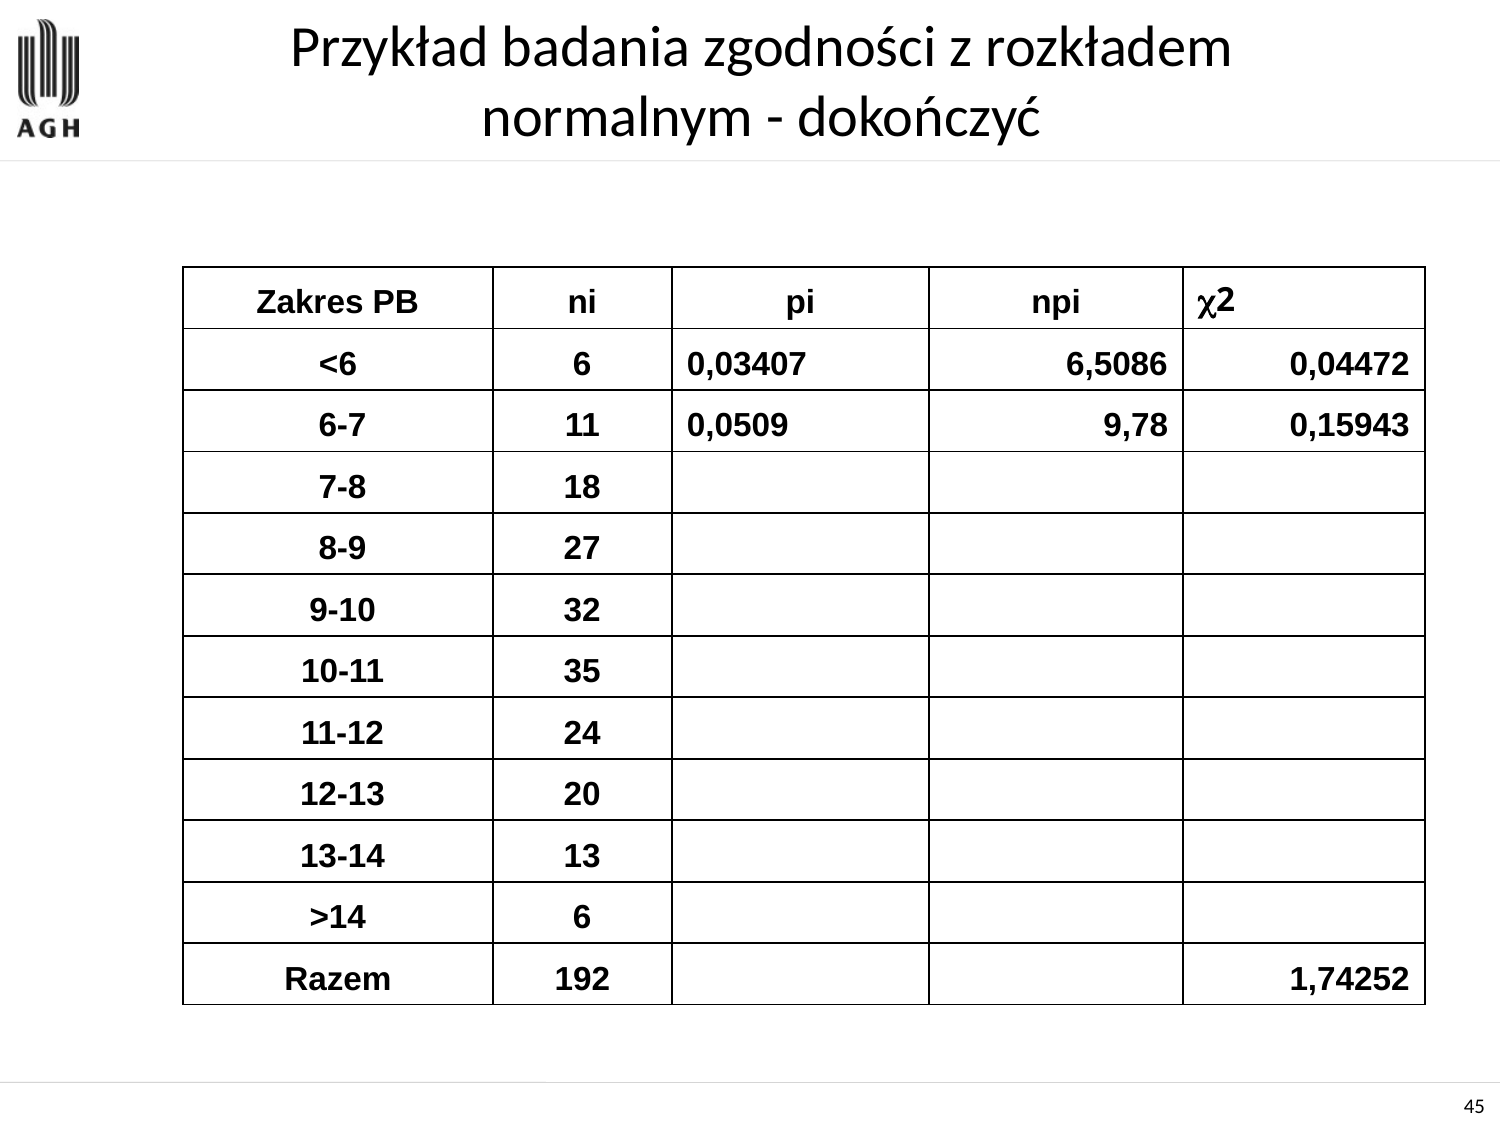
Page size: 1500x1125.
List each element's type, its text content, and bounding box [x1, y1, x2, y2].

table_cell 24 [494, 698, 671, 758]
table_cell [930, 760, 1182, 819]
table_header npi [930, 268, 1182, 328]
table_cell 0,0509 [673, 391, 928, 451]
table_cell 7-8 [184, 452, 492, 512]
table_cell [1184, 883, 1424, 942]
table_cell >14 [184, 883, 492, 942]
table_cell 0,03407 [673, 329, 928, 389]
picture [17, 19, 79, 138]
table_cell [1184, 637, 1424, 696]
table_cell 35 [494, 637, 671, 696]
table_cell [1184, 514, 1424, 573]
table_cell [673, 944, 928, 1004]
table_cell 27 [494, 514, 671, 573]
table_cell [930, 821, 1182, 881]
table_cell 6-7 [184, 391, 492, 451]
table_cell 13-14 [184, 821, 492, 881]
table_cell [673, 883, 928, 942]
table_cell [673, 698, 928, 758]
table_cell [1184, 698, 1424, 758]
table_header c2 [1184, 268, 1424, 328]
table_cell [673, 760, 928, 819]
table_cell 20 [494, 760, 671, 819]
table_cell 9,78 [930, 391, 1182, 451]
table_cell 12-13 [184, 760, 492, 819]
table_cell 13 [494, 821, 671, 881]
table_header Zakres PB [184, 268, 492, 328]
table_header ni [494, 268, 671, 328]
table_cell 9-10 [184, 575, 492, 635]
table_cell [673, 452, 928, 512]
table_cell [673, 575, 928, 635]
table_cell 11-12 [184, 698, 492, 758]
table_cell [1184, 821, 1424, 881]
table_cell [673, 514, 928, 573]
table_cell [673, 637, 928, 696]
table_cell [930, 452, 1182, 512]
table_cell 192 [494, 944, 671, 1004]
table_cell [930, 637, 1182, 696]
table_cell [930, 514, 1182, 573]
table_cell [930, 944, 1182, 1004]
table_cell [930, 883, 1182, 942]
table_cell [1184, 575, 1424, 635]
table_cell 10-11 [184, 637, 492, 696]
table_cell [930, 698, 1182, 758]
table_cell 11 [494, 391, 671, 451]
table_cell 6 [494, 883, 671, 942]
table_cell [930, 575, 1182, 635]
table_cell 18 [494, 452, 671, 512]
table_cell <6 [184, 329, 492, 389]
table_cell 8-9 [184, 514, 492, 573]
table_cell 32 [494, 575, 671, 635]
table_cell [673, 821, 928, 881]
title Przykład badania zgodności z rozkładem normalnym - dokończyć [147, 30, 1377, 126]
table_cell 6 [494, 329, 671, 389]
table_cell 0,04472 [1184, 329, 1424, 389]
table_header pi [673, 268, 928, 328]
table_cell 6,5086 [930, 329, 1182, 389]
table_cell [1184, 452, 1424, 512]
table_cell [1184, 760, 1424, 819]
table_cell Razem [184, 944, 492, 1004]
table_cell 0,15943 [1184, 391, 1424, 451]
table_cell 1,74252 [1184, 944, 1424, 1004]
